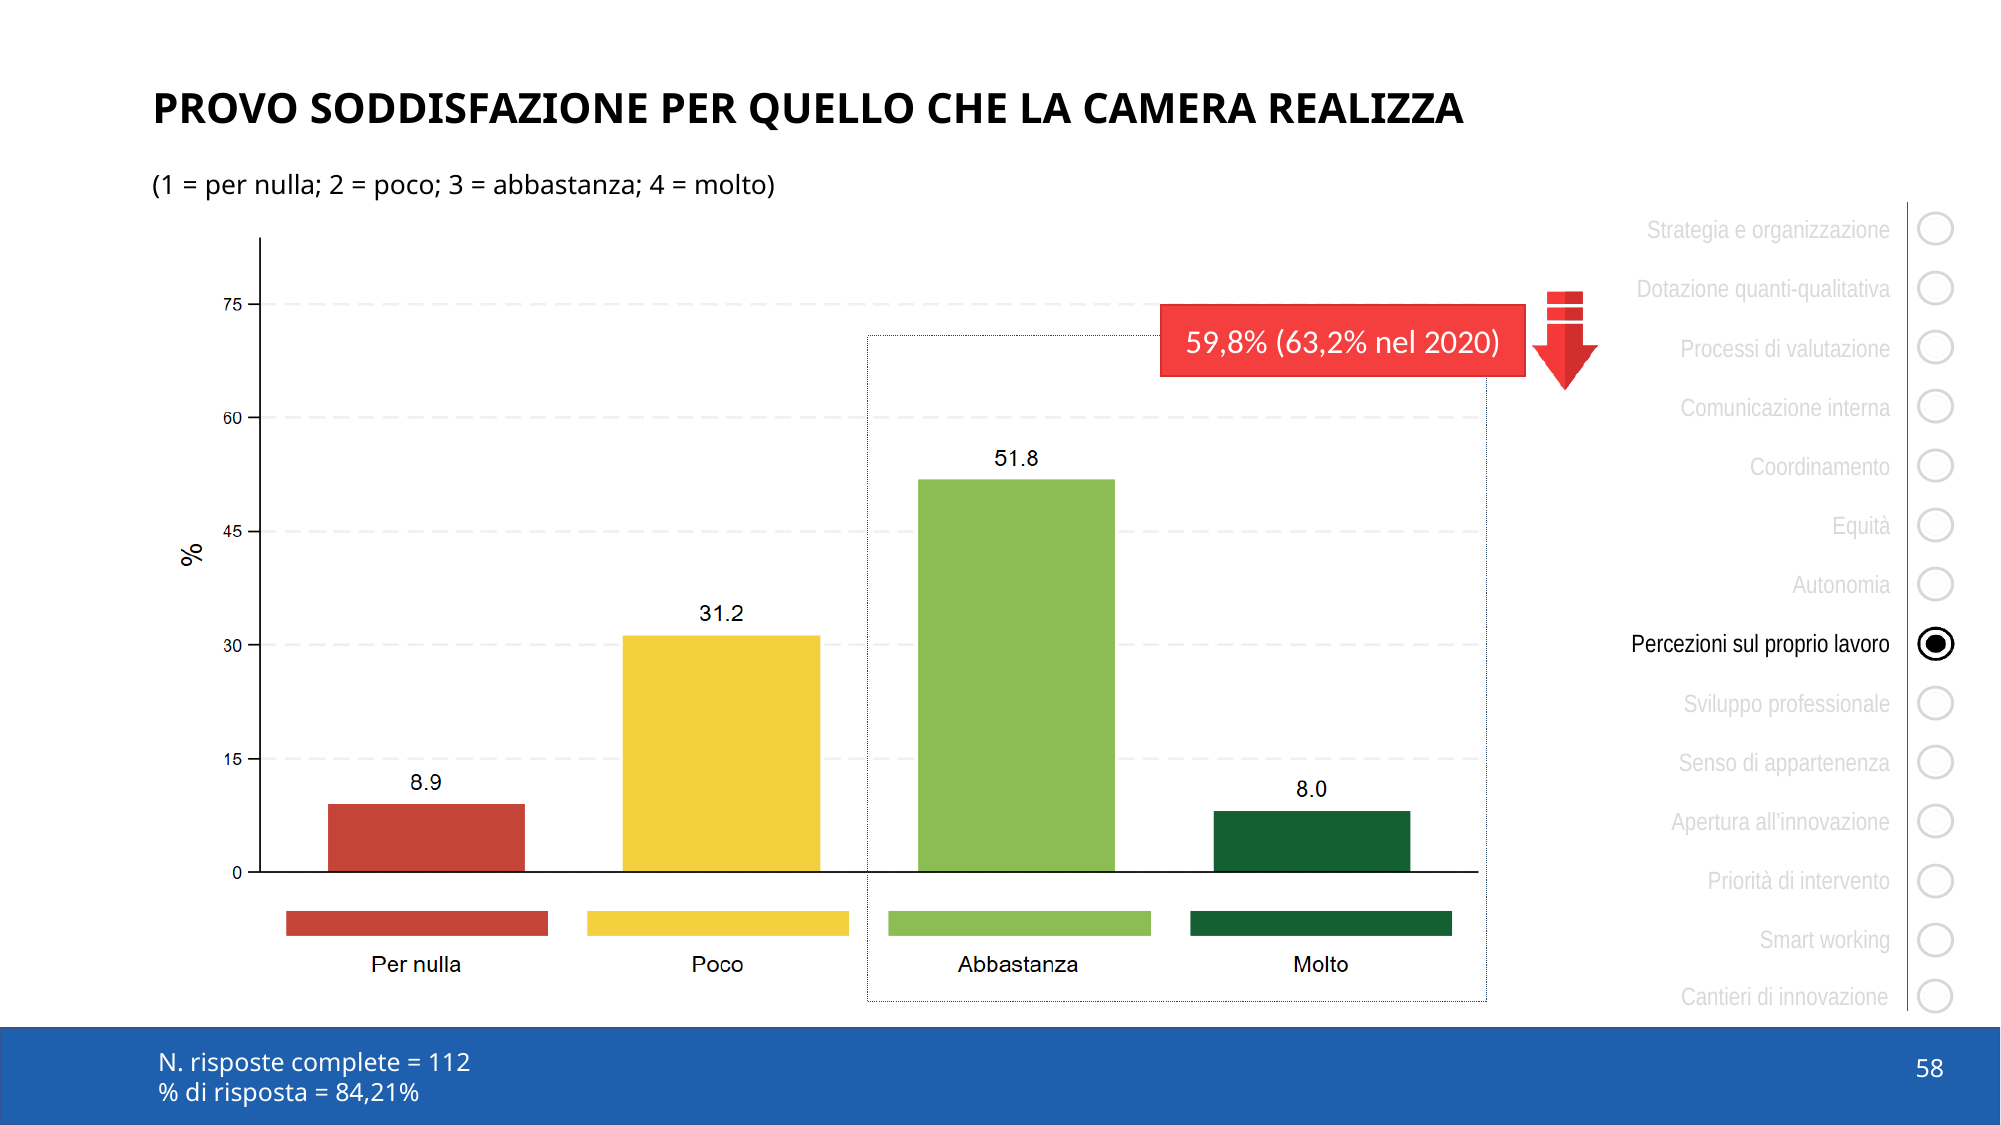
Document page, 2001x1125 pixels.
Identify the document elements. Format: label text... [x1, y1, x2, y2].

title Provo soddisfazione per quello che la Camera realizza [137, 59, 1863, 164]
slide_number 58 [1599, 1025, 1960, 1114]
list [143, 208, 1507, 1027]
picture [1508, 281, 1621, 400]
